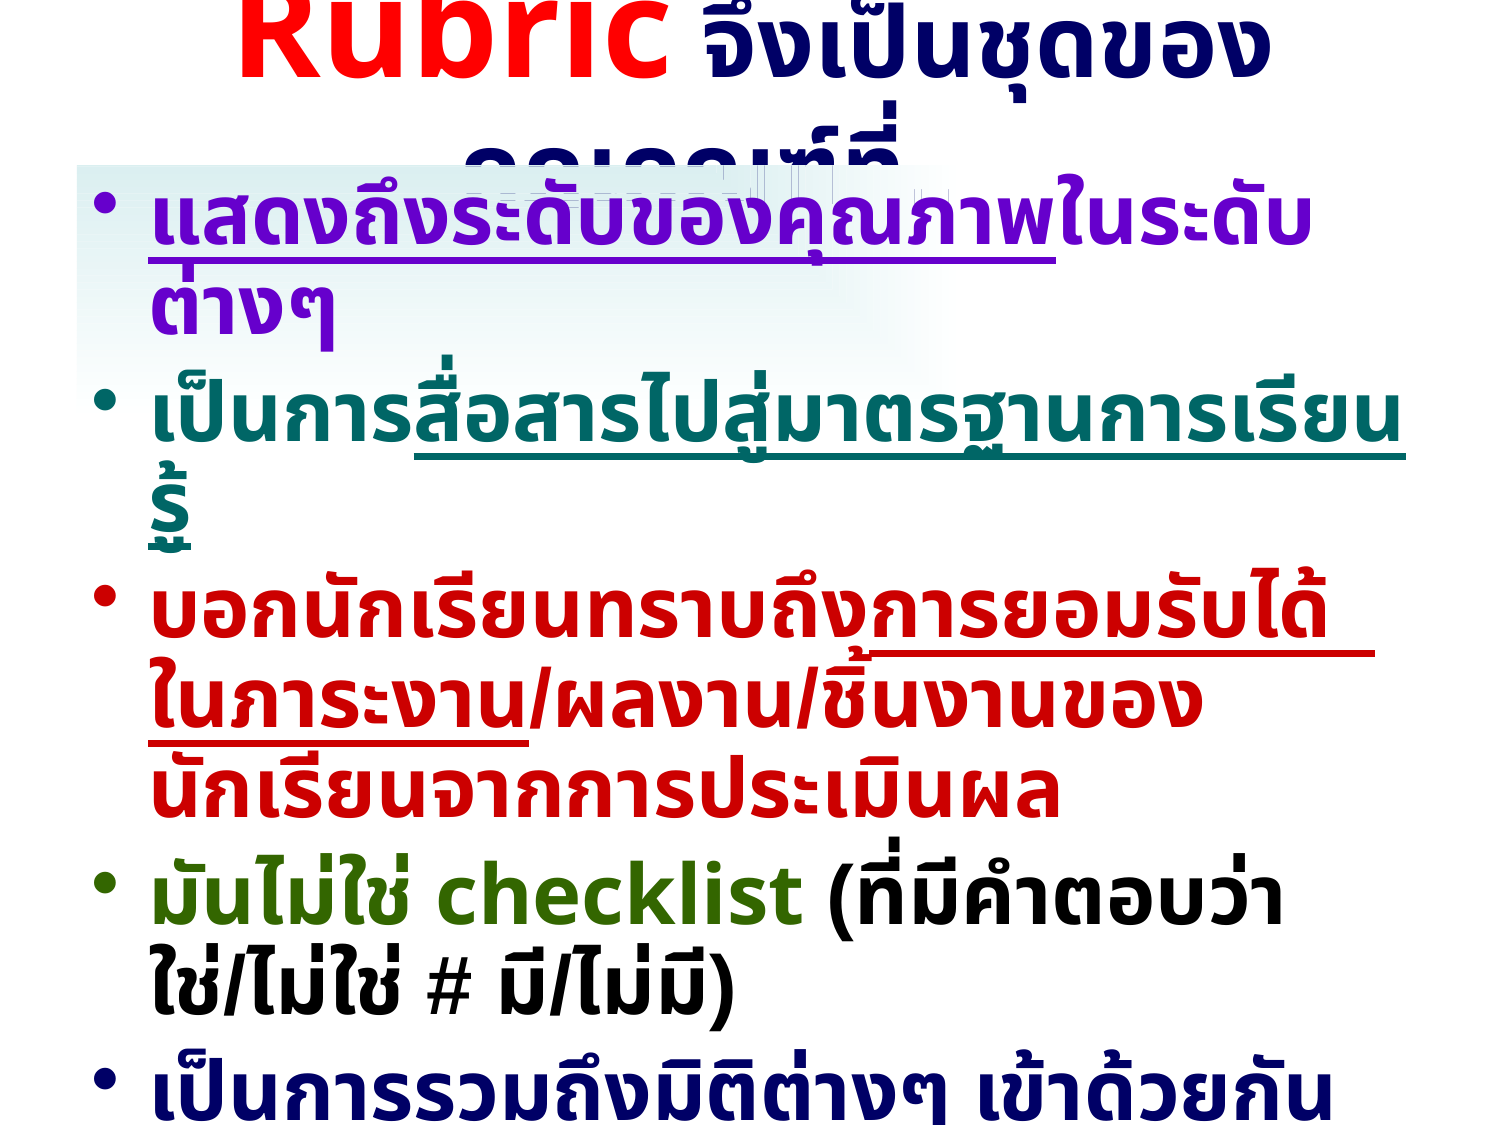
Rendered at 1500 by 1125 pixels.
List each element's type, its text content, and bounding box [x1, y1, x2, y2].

title Rubric จึงเป็นชุดของกฎเกณฑ์ที่..... [187, 23, 1319, 141]
list แสดงถึงระดับของคุณภาพในระดับต่างๆ เป็นการสื่อสารไปสู่มาตรฐานการเรียนรู้ บอกนักเรียนทราบถึงการยอมรับได้ ในภาระงาน/ผลงาน/ชิ้นงานของนักเรียนจากการประเมินผล มันไม่ใช่ checklist (ที่มีคำตอบว่า ใช่/ไม่ใช่ # มี/ไม่มี) เป็นการรวมถึงมิติต่างๆ เข้าด้วยกันคือ เกณฑ์หรือด้านที่จะประเมินในด้านต่างๆ( criteria) คำอธิบายระดับคุณภาพของตัวบ่งชี้ (indicators) และ ช่วงของมาตราส่วนประมาณค่า (rating scale) [76, 165, 1428, 1095]
